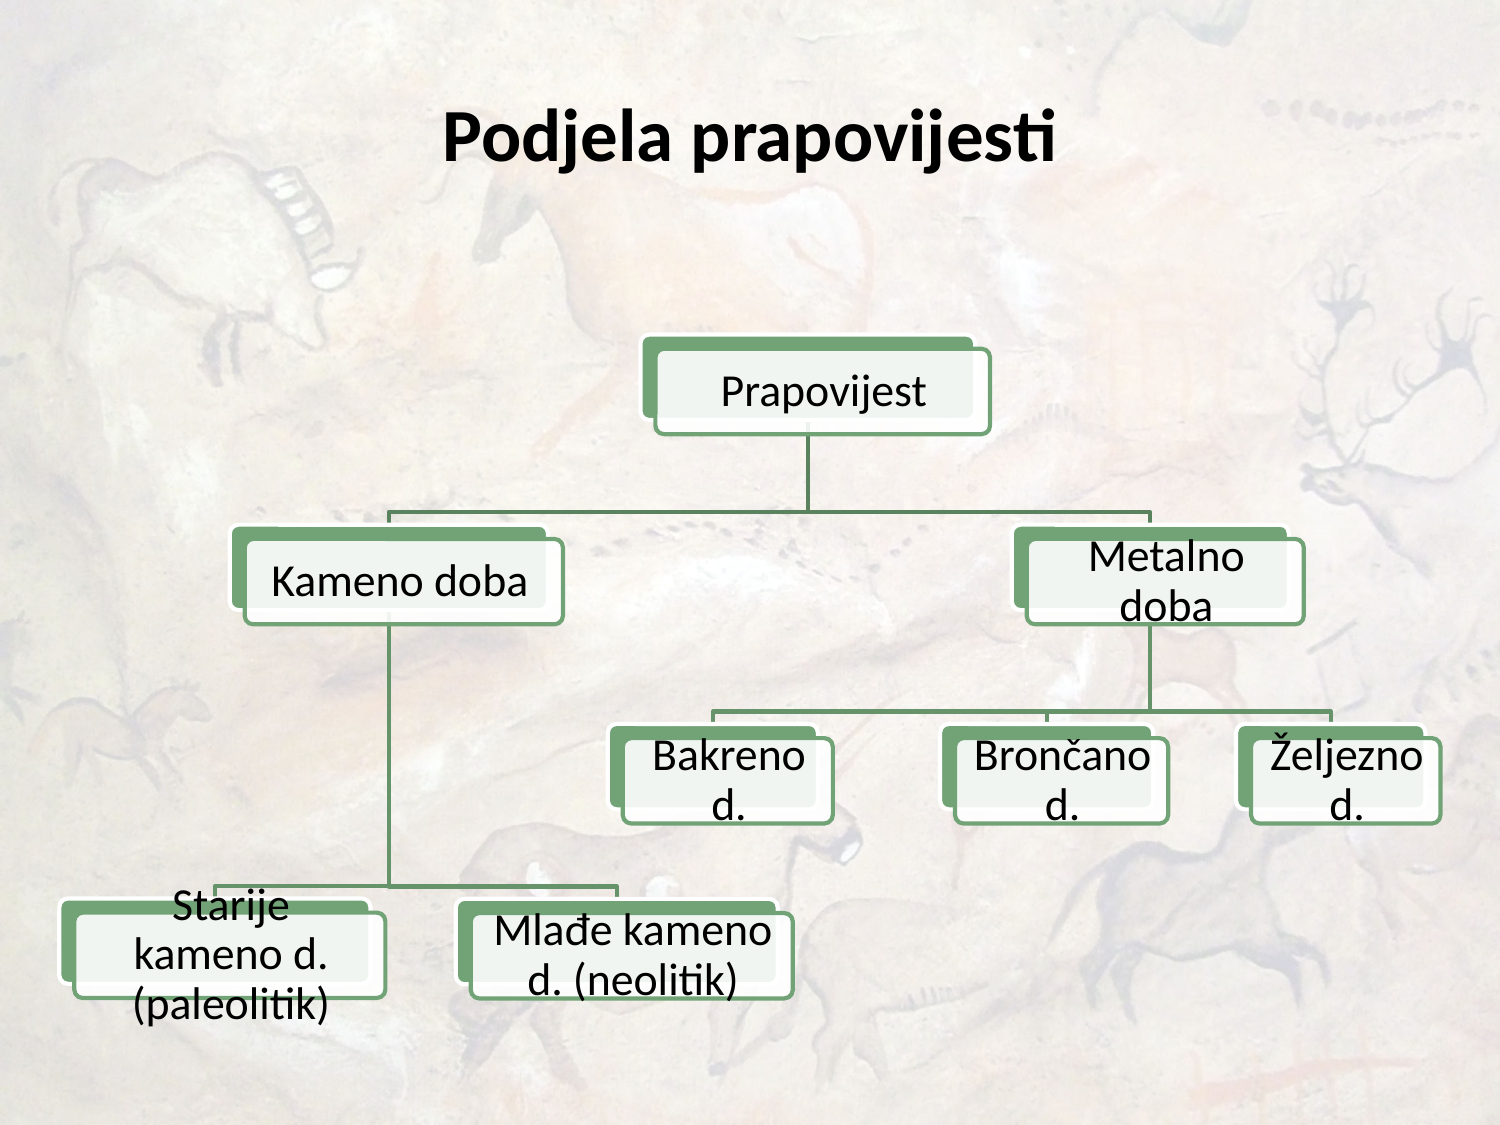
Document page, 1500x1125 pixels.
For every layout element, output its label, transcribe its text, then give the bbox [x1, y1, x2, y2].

list Podjela prapovijesti [59, 59, 1441, 228]
picture [0, 0, 1500, 1125]
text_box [58, 228, 1442, 1067]
